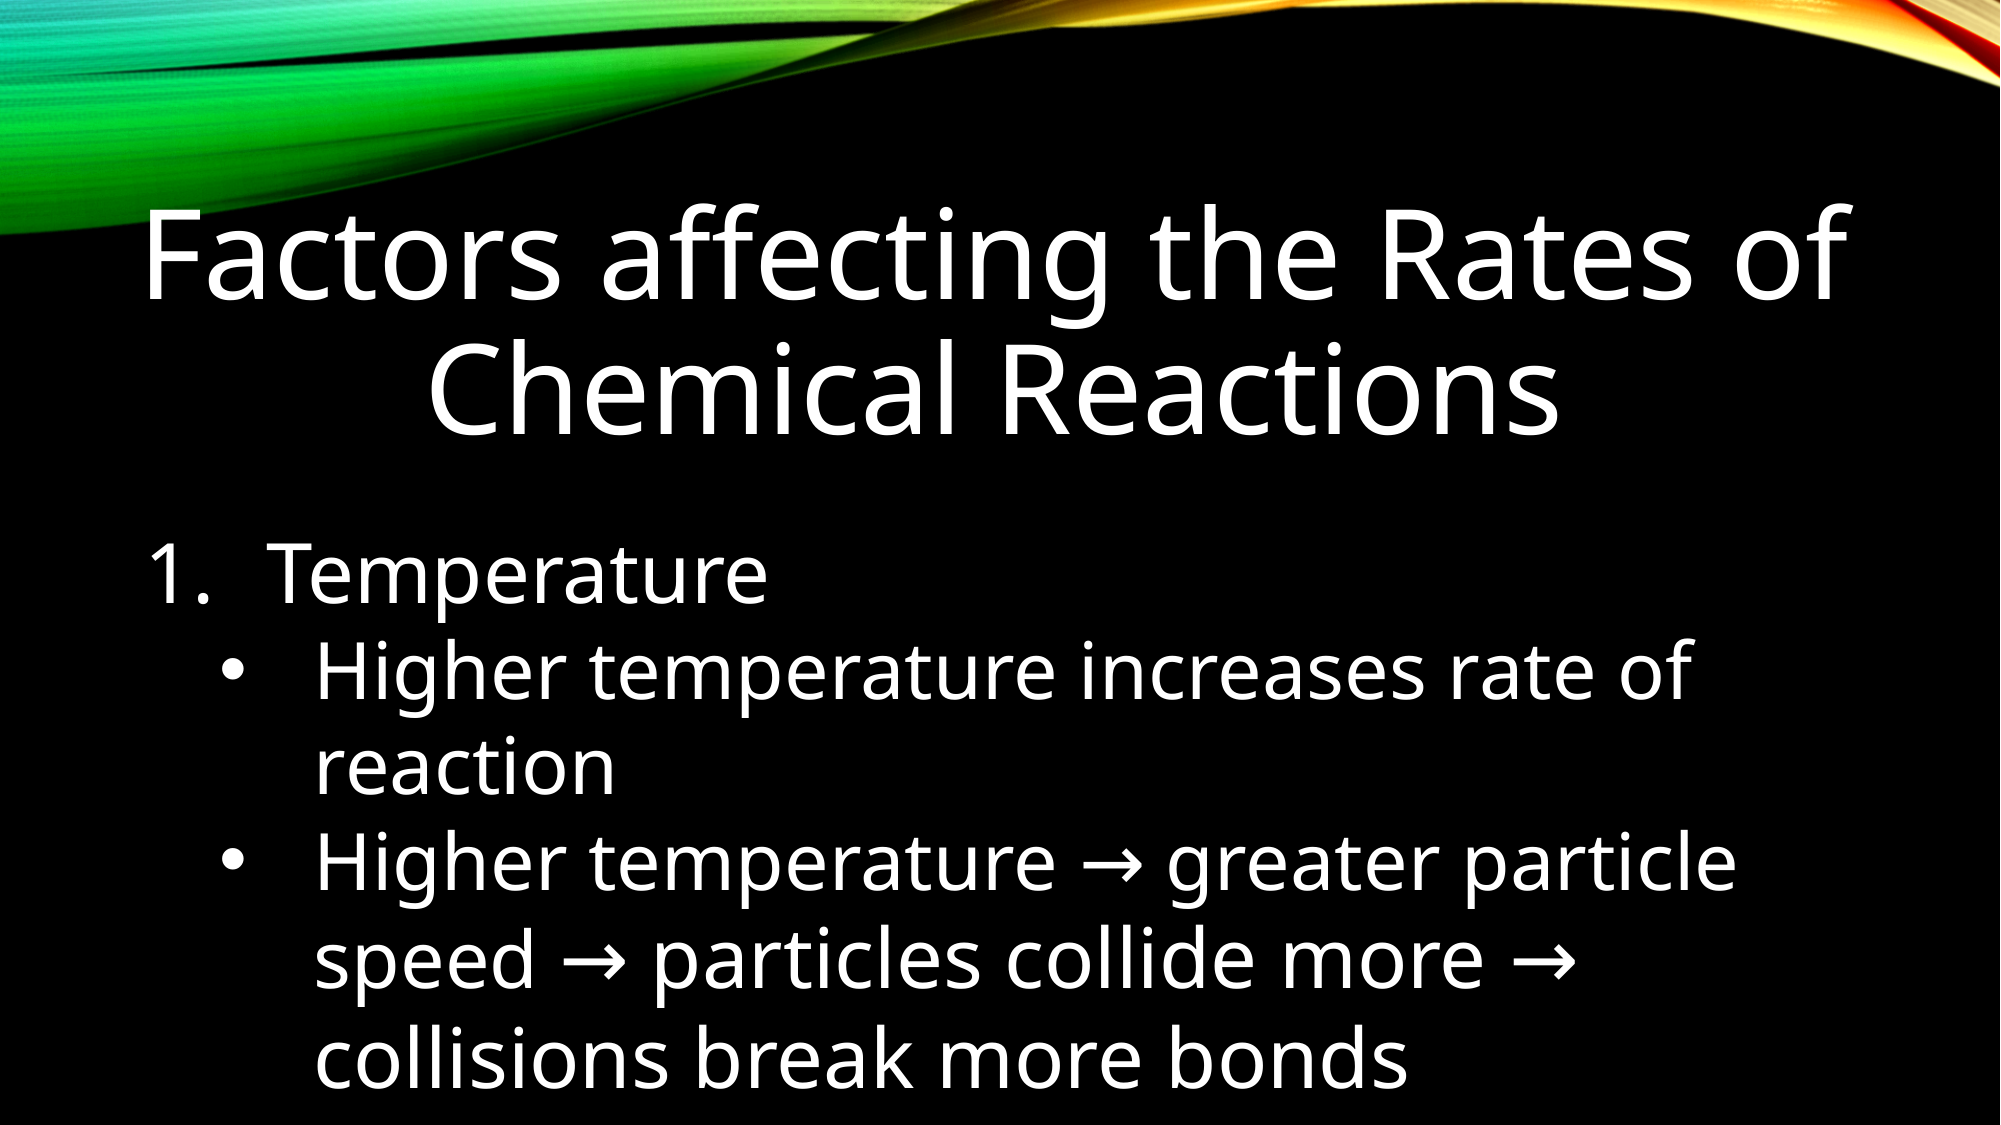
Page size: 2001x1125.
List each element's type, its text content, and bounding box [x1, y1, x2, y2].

picture [0, 0, 2000, 237]
text_box Temperature Higher temperature increases rate of reaction Higher temperature → greater particle speed → particles collide more → collisions break more bonds [130, 513, 1813, 1114]
text_box [93, 513, 1896, 1125]
list Factors affecting the Rates of Chemical Reactions [114, 183, 1874, 357]
